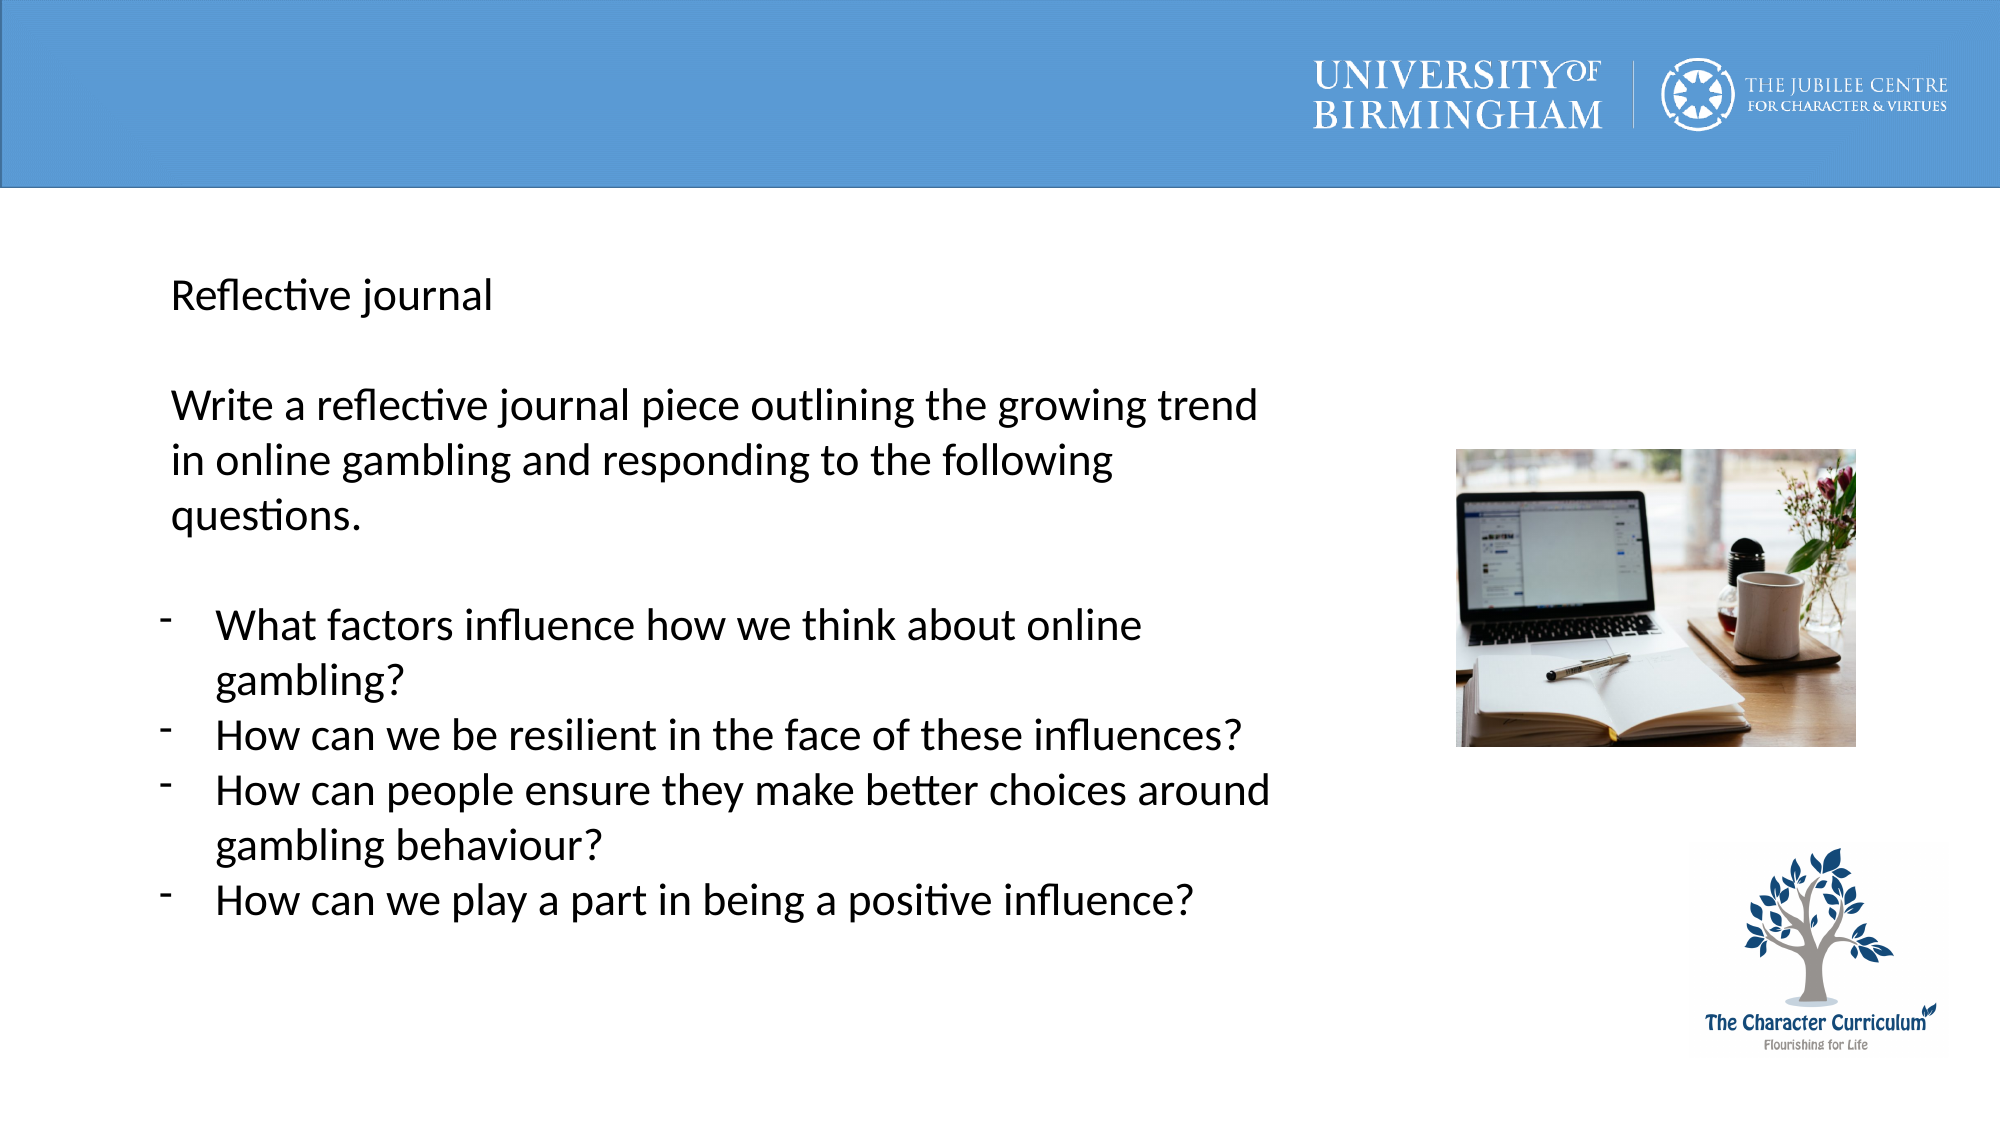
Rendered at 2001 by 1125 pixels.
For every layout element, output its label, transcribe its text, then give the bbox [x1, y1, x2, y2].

picture [0, 0, 2000, 188]
picture [1689, 842, 1949, 1058]
text_box Reflective journal Write a reflective journal piece outlining the growing trend in online gambling and responding to the following questions. What factors influence how we think about online gambling? How can we be resilient in the face of these influences? How can people ensure they make better choices around gambling behaviour? How can we play a part in being a positive influence? [144, 257, 1315, 933]
picture [1456, 449, 1856, 747]
